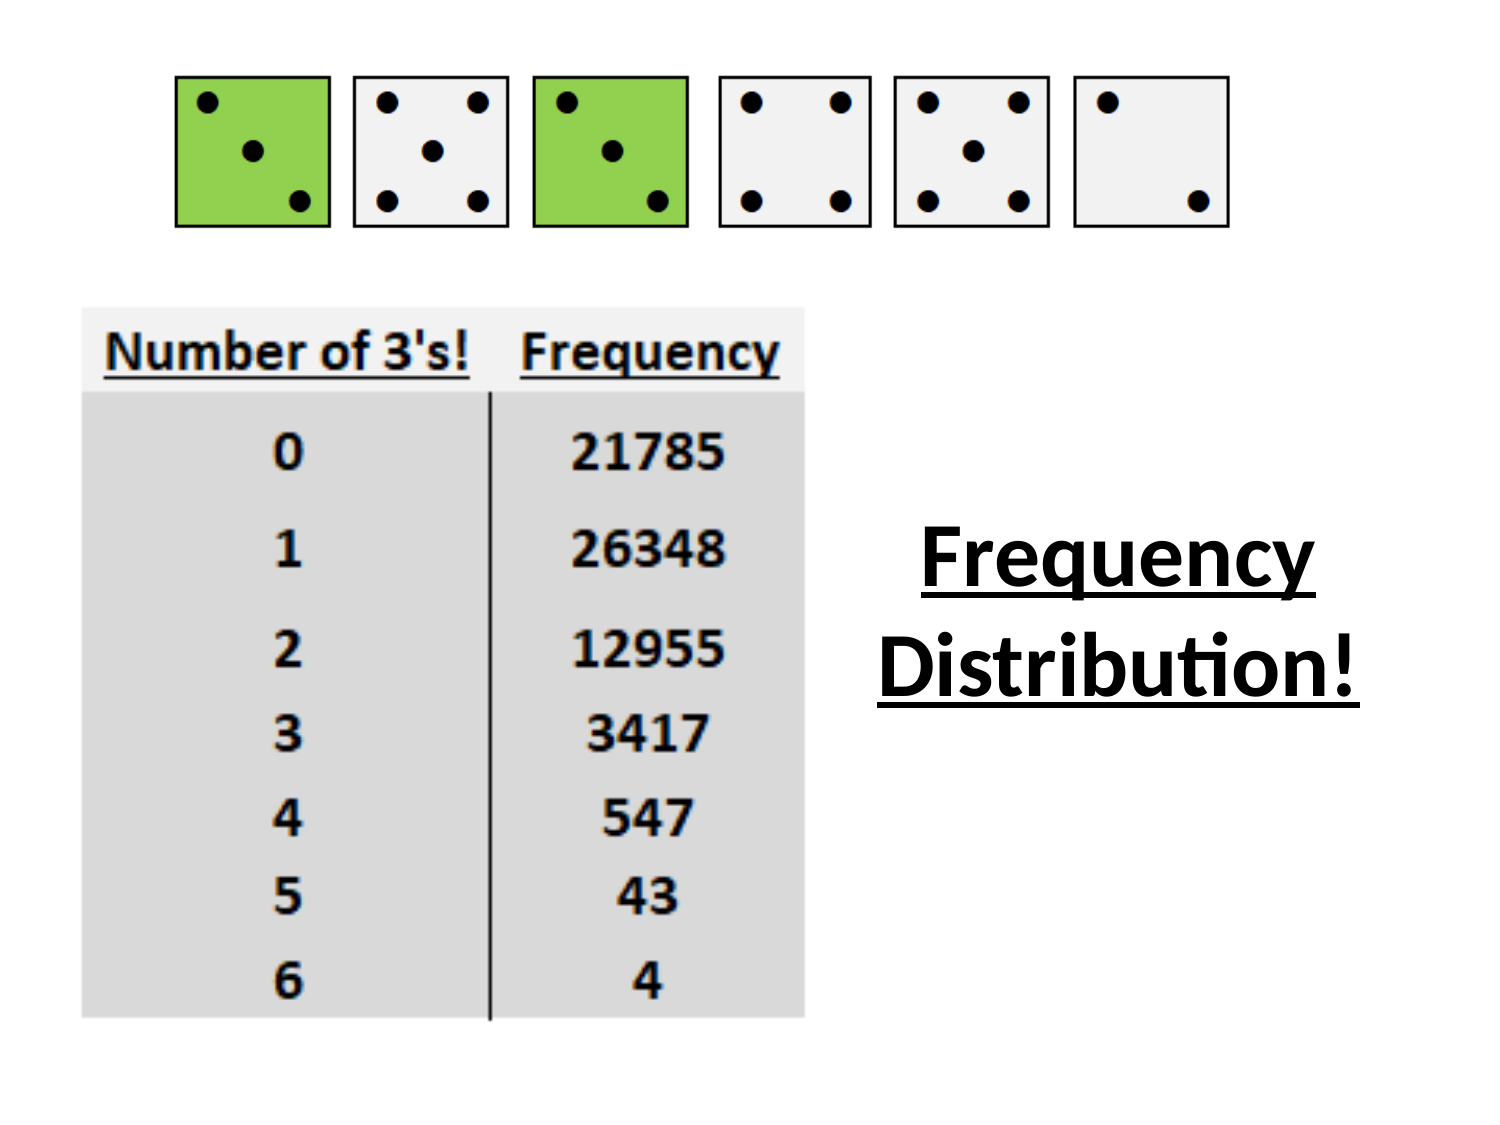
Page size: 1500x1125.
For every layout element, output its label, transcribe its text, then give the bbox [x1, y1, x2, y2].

text_box Frequency Distribution! [849, 487, 1388, 723]
picture [64, 37, 1280, 1051]
